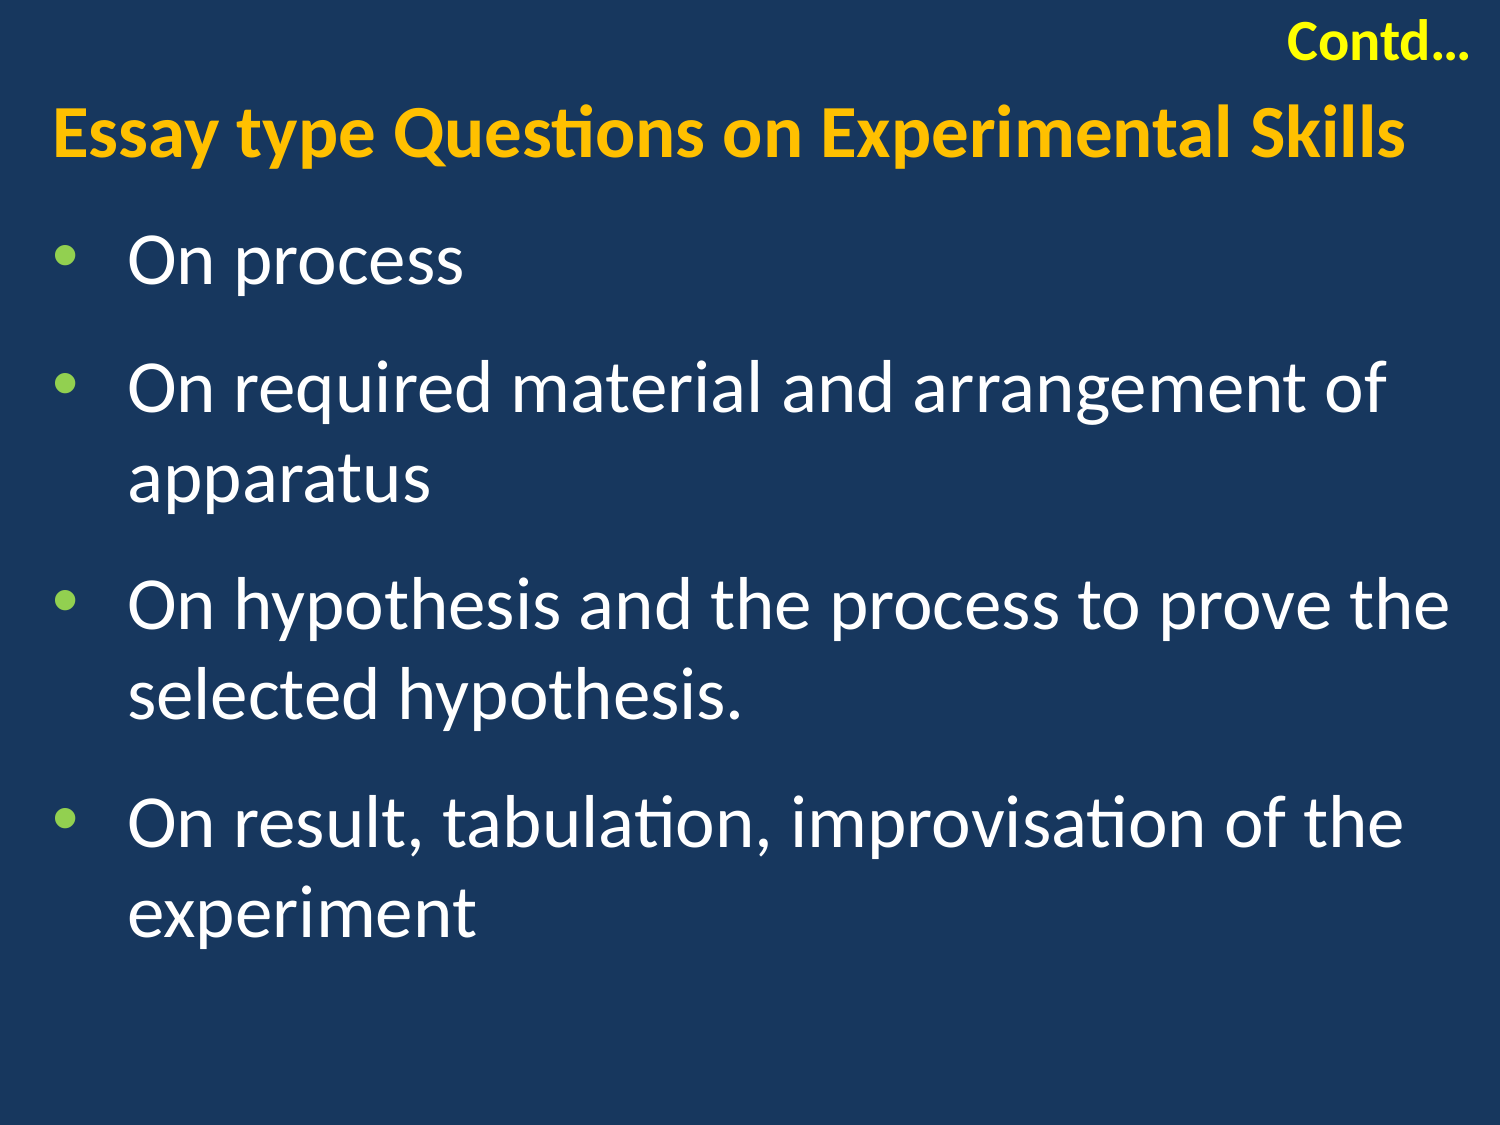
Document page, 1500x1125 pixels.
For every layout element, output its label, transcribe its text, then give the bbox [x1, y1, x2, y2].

text_box Essay type Questions on Experimental Skills On process On required material and arrangement of apparatus On hypothesis and the process to prove the selected hypothesis. On result, tabulation, improvisation of the experiment [37, 74, 1475, 960]
title Contd… [24, 0, 1488, 75]
